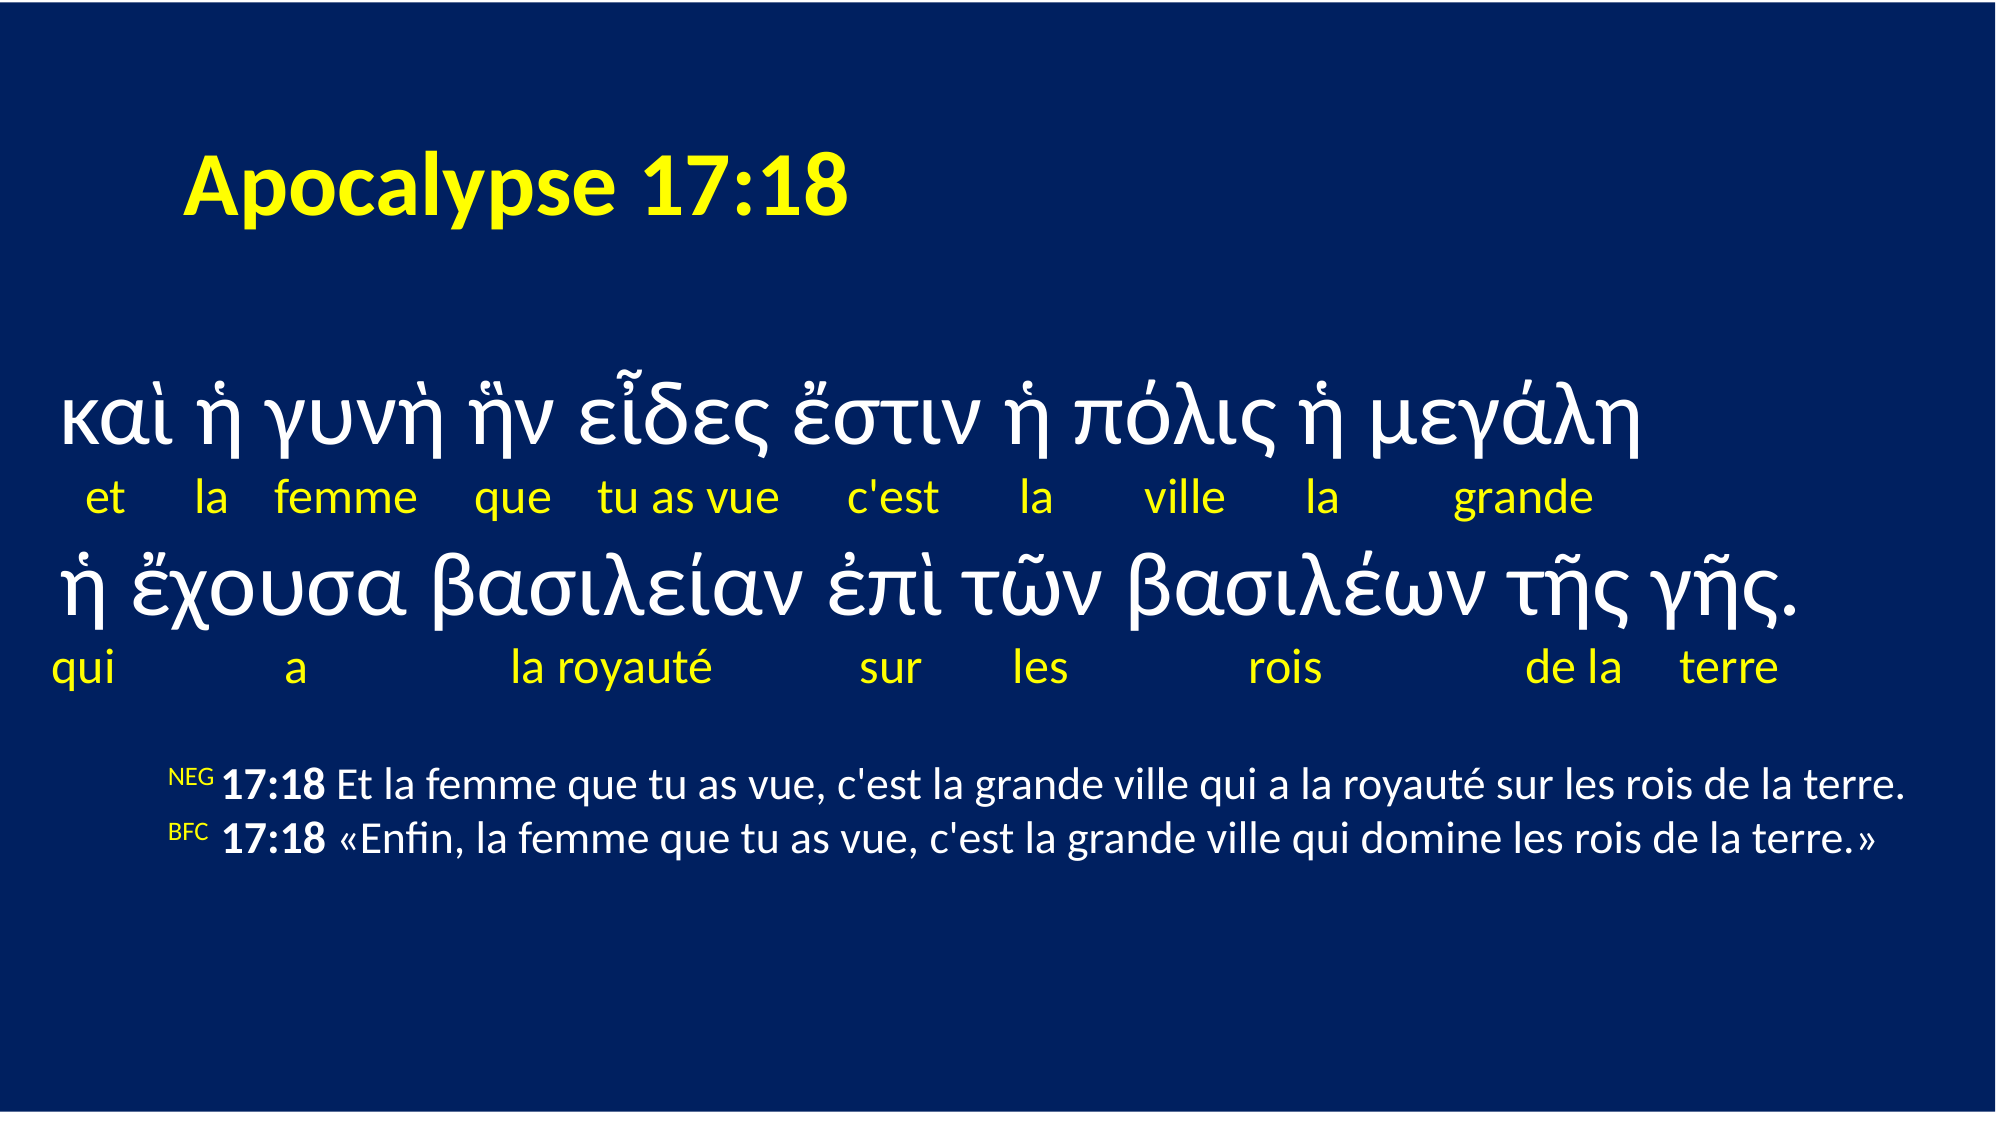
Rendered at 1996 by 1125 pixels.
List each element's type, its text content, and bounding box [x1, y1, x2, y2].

text_box Apocalypse 17:18 καὶ ἡ γυνὴ ἣν εἶδες ἔστιν ἡ πόλις ἡ μεγάλη et la femme que tu as vue c'est la ville la grande ἡ ἔχουσα βασιλείαν ἐπὶ τῶν βασιλέων τῆς γῆς. qui a la royauté sur les rois de la terre NEG 17:18 Et la femme que tu as vue, c'est la grande ville qui a la royauté sur les rois de la terre. BFC 17:18 «Enfin, la femme que tu as vue, c'est la grande ville qui domine les rois de la terre.» [0, 2, 1996, 1112]
